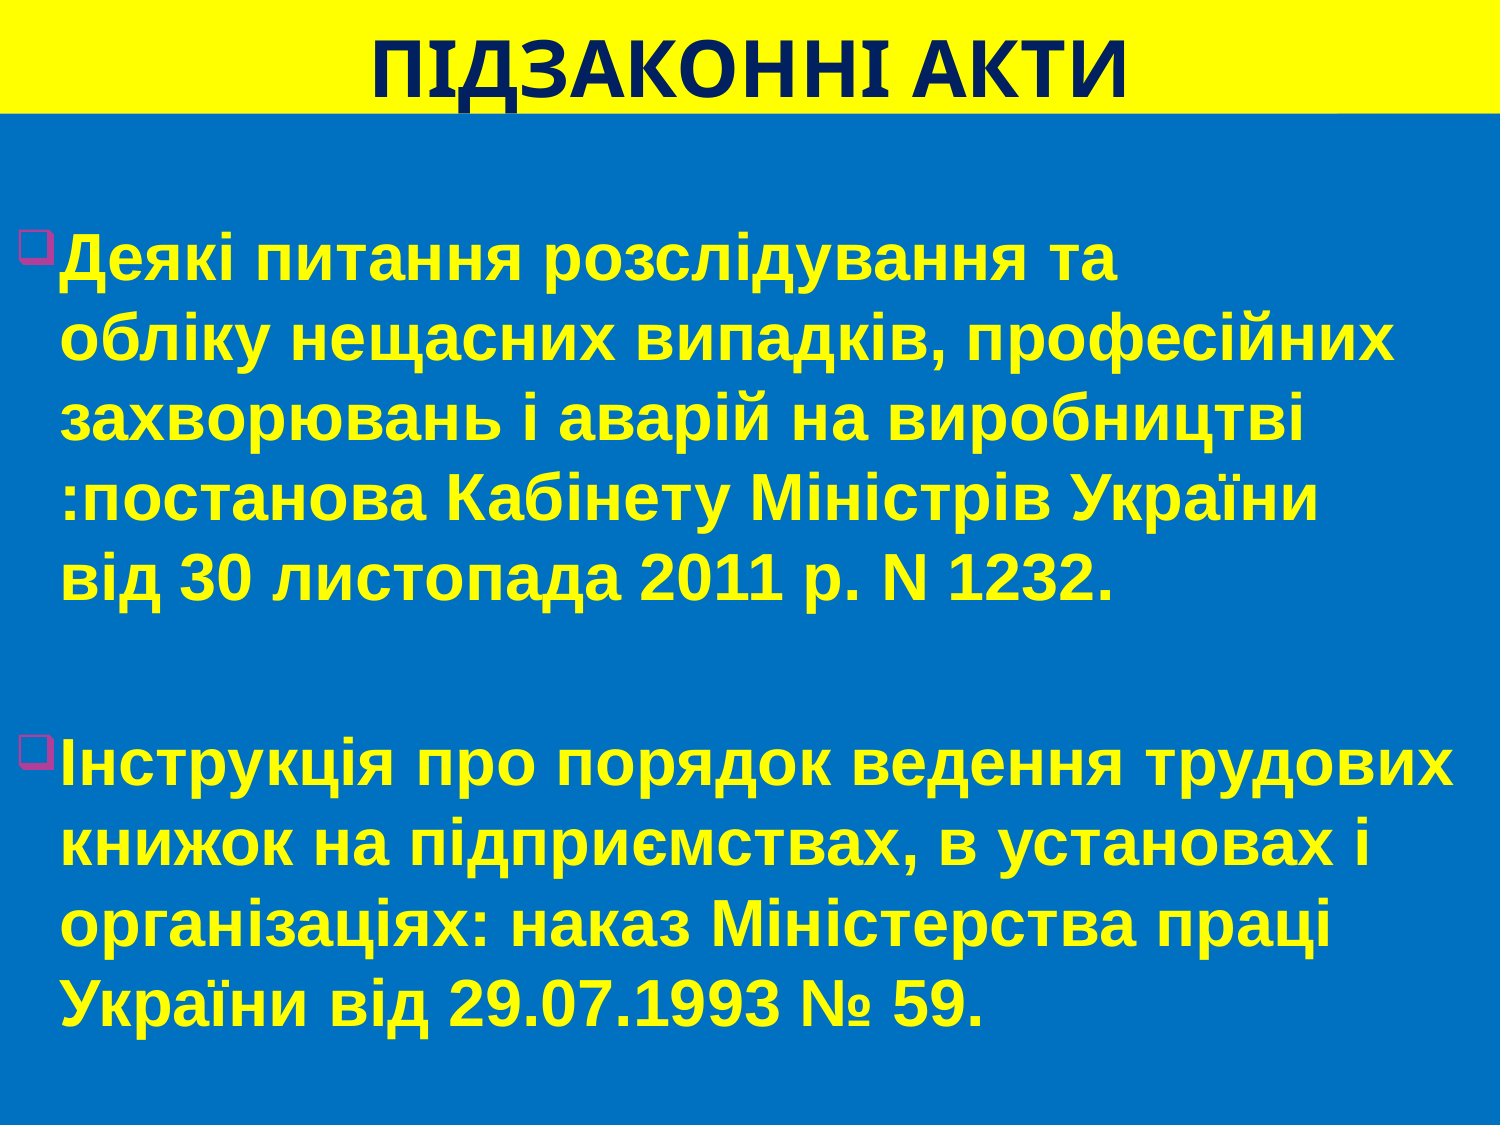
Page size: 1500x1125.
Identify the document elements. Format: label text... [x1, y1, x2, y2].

title Підзаконні акти [0, 0, 1500, 113]
list Деякі питання розслідування та обліку нещасних випадків, професійних захворювань і аварій на виробництві :постанова Кабінету Міністрів України від 30 листопада 2011 р. N 1232. Інструкція про порядок ведення трудових книжок на підприємст­вах, в установах і організаціях: наказ Міністерства праці України від 29.07.1993 № 59. [0, 113, 1500, 1125]
